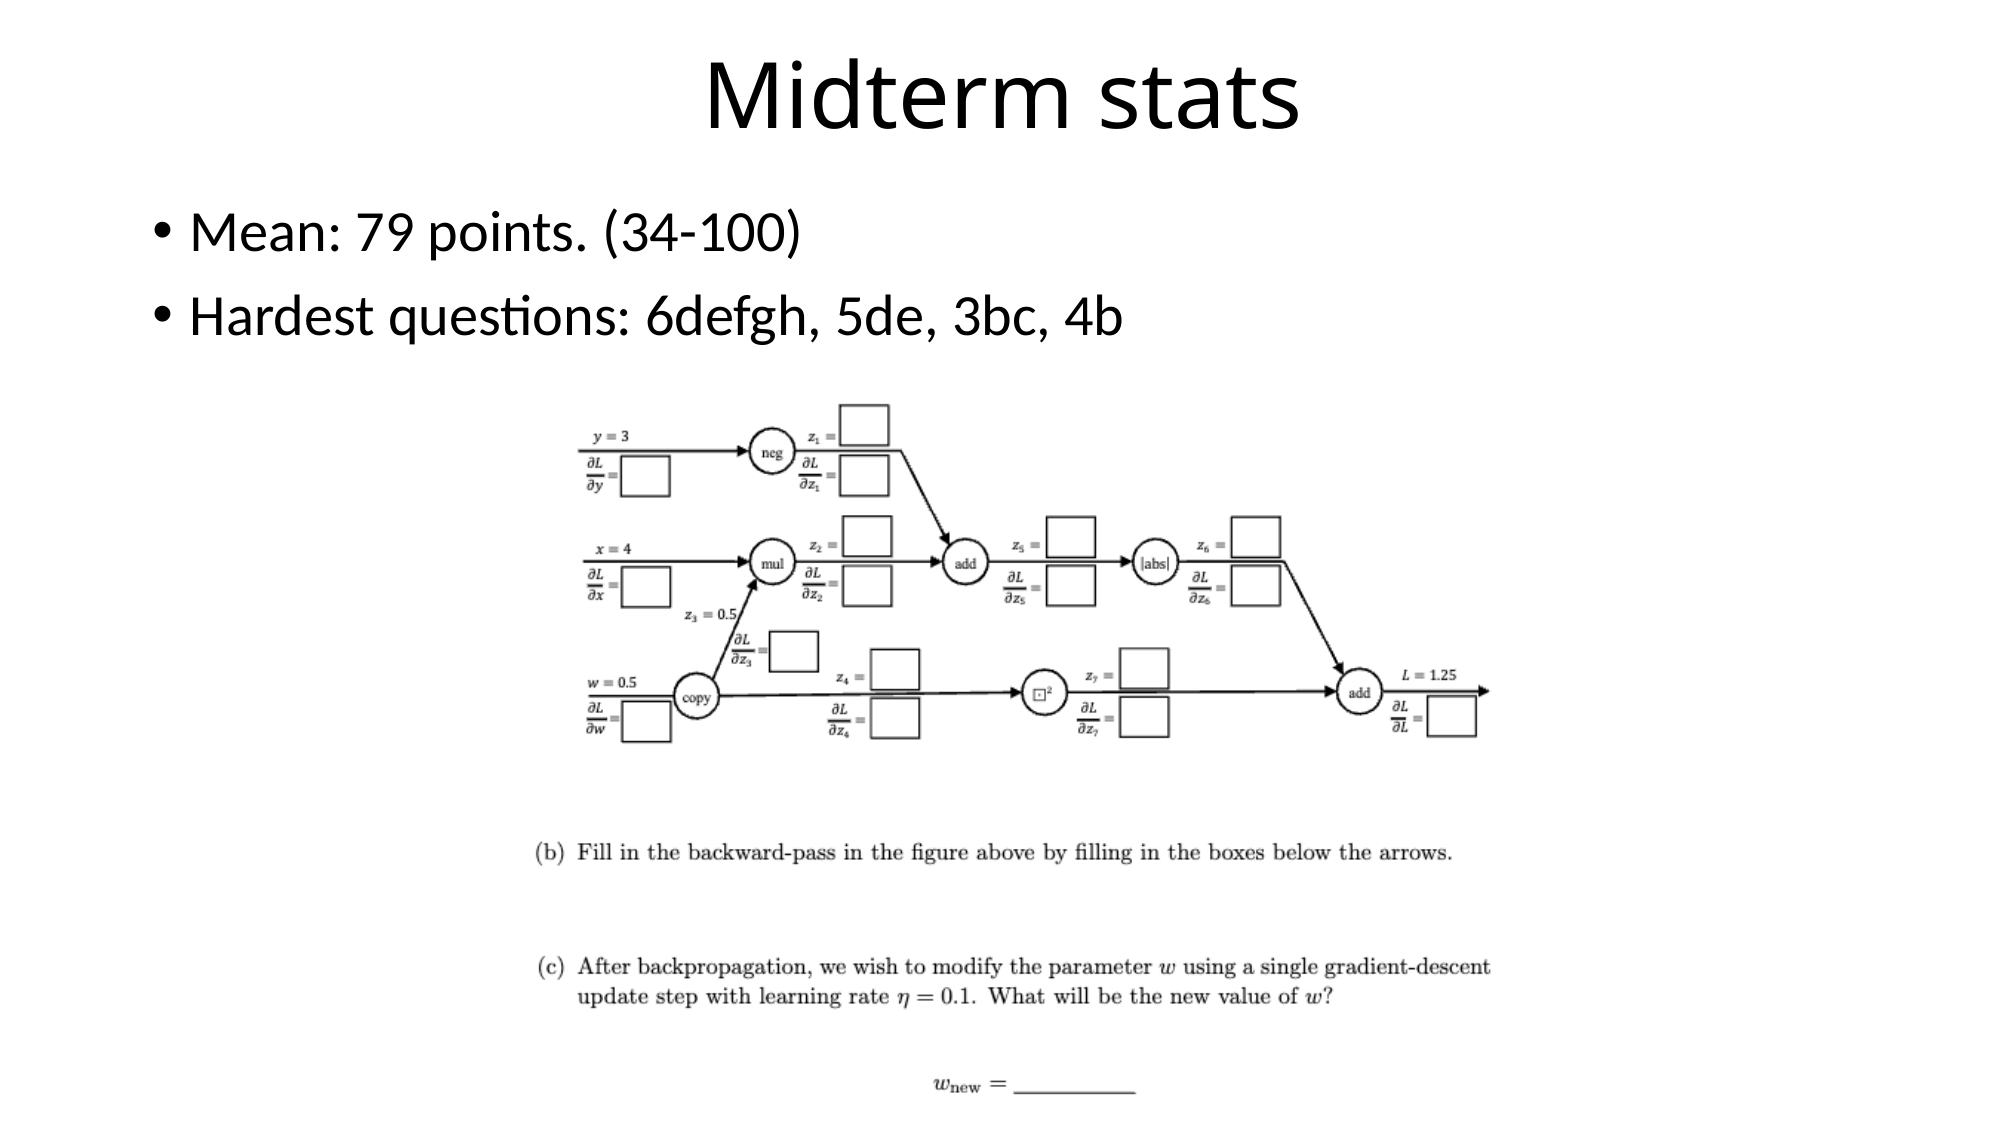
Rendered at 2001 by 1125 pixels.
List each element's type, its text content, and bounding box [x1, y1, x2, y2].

picture [483, 385, 1575, 1121]
list Mean: 79 points. (34-100) Hardest questions: 6defgh, 5de, 3bc, 4b [137, 194, 1863, 1063]
title Midterm stats [2, 3, 2000, 195]
